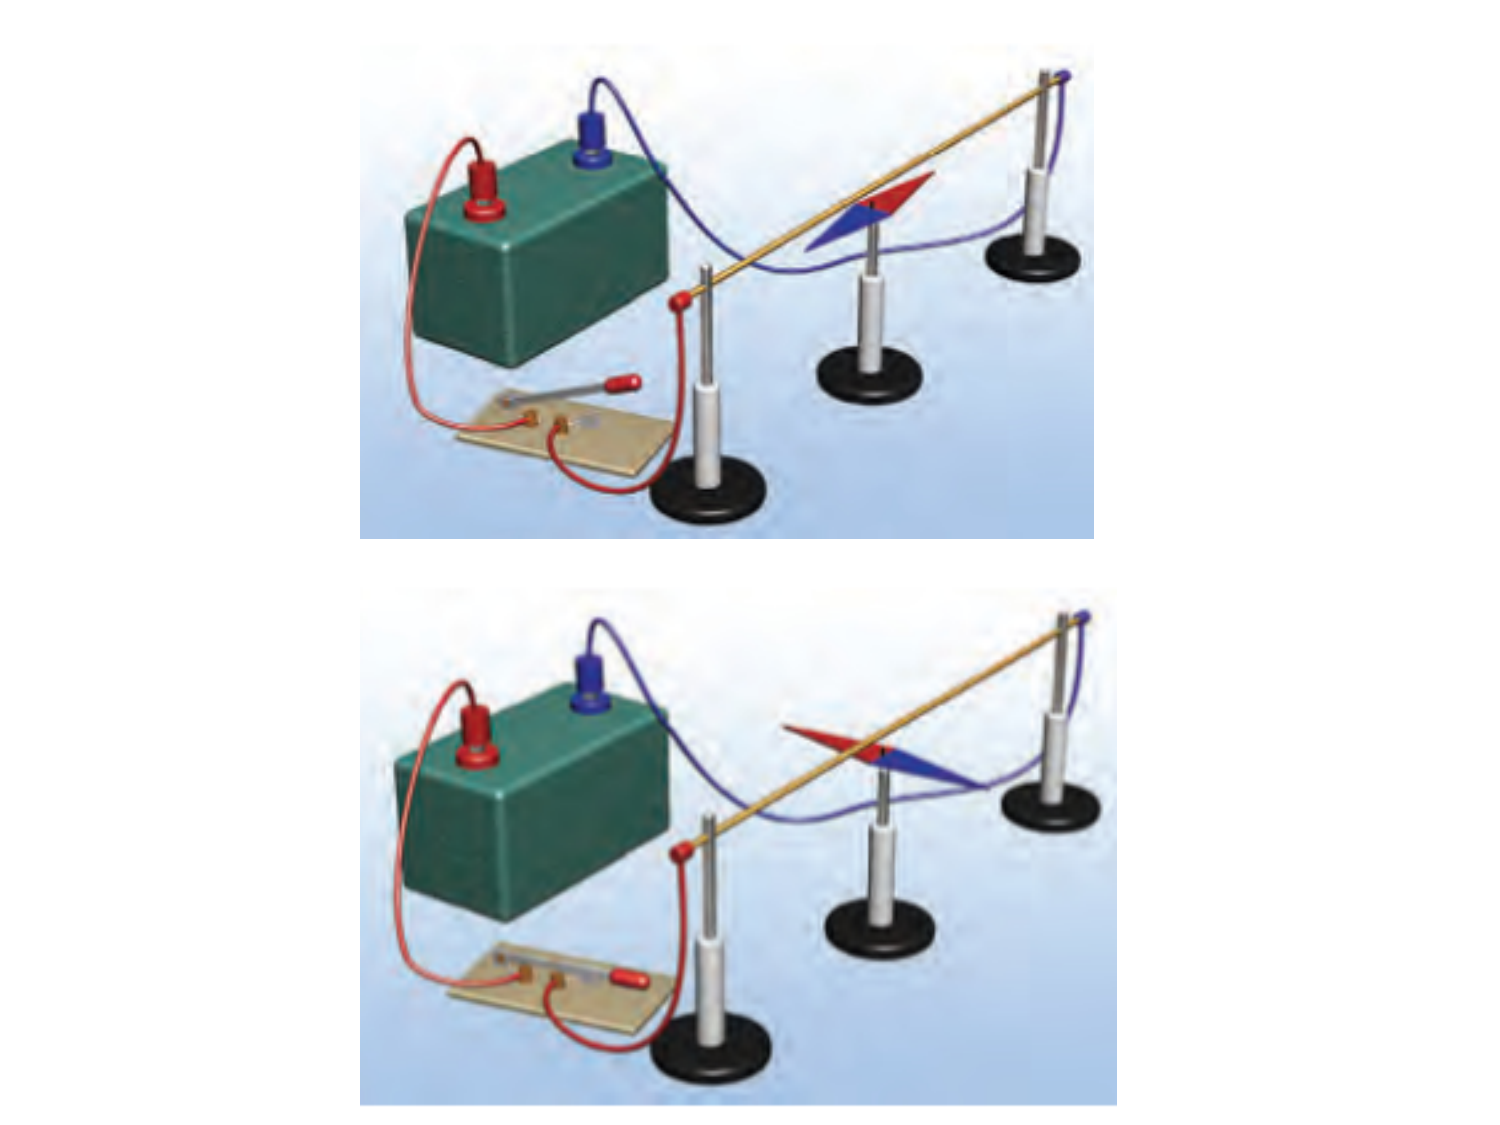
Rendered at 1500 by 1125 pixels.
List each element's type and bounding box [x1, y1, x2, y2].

picture [359, 585, 1117, 1109]
picture [359, 42, 1094, 540]
